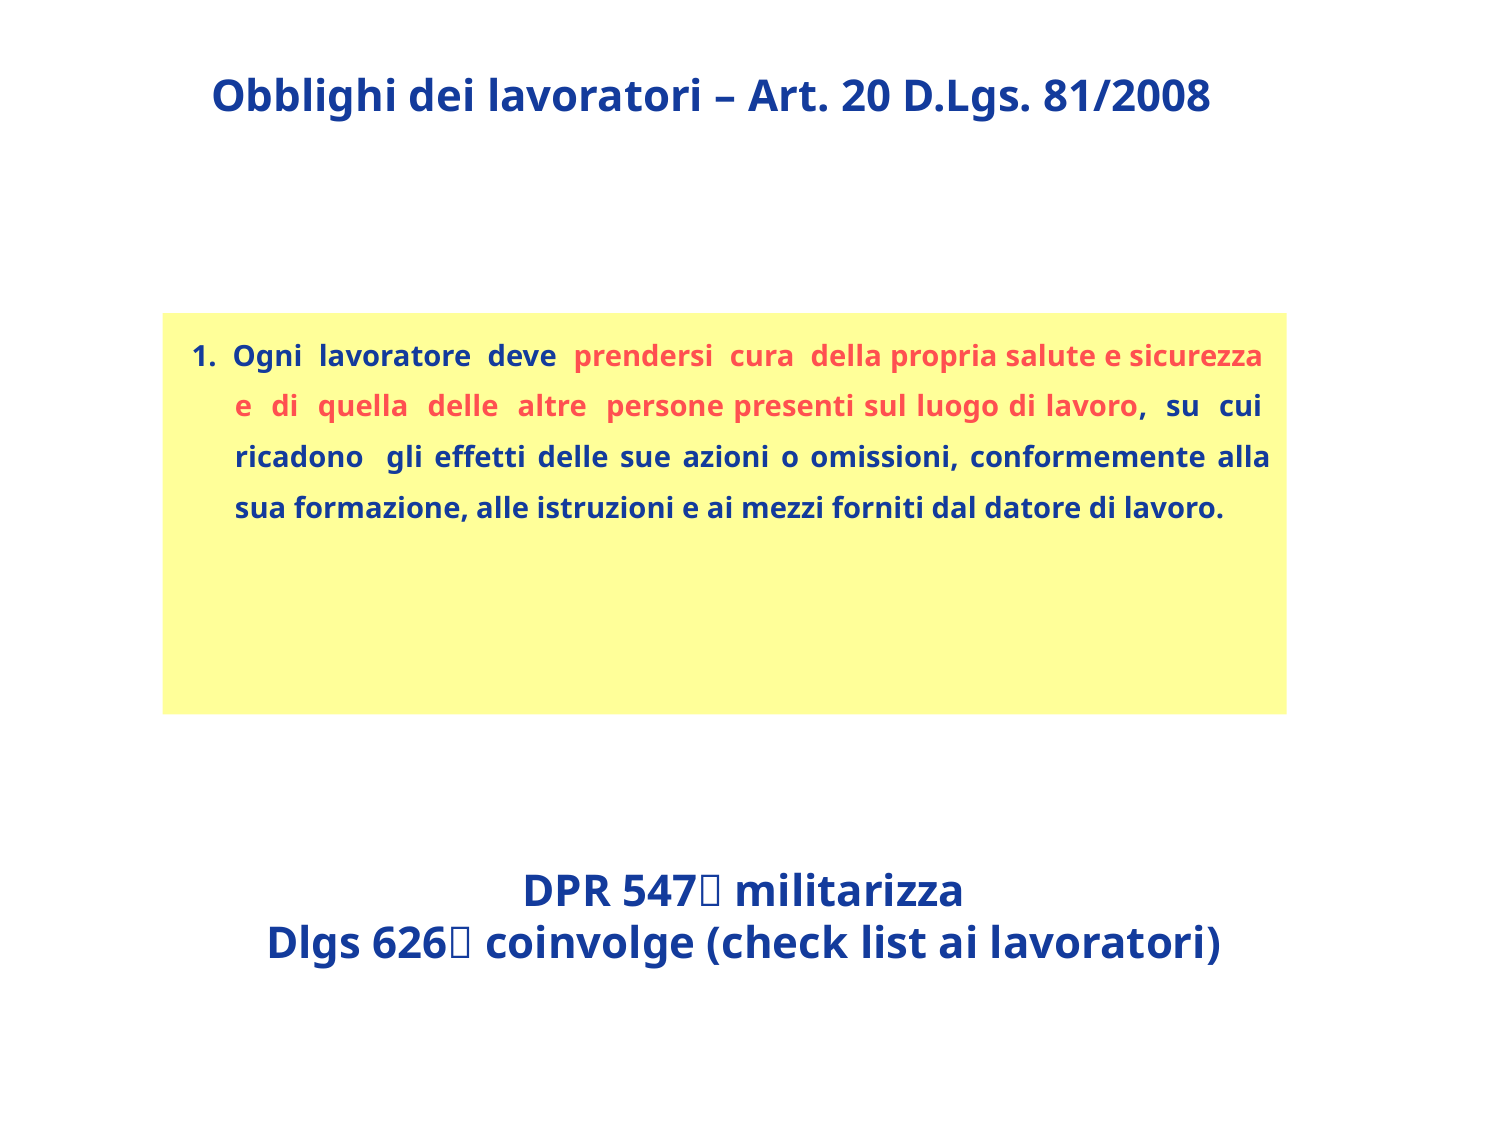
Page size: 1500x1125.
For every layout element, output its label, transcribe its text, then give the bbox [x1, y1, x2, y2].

list 1. Ogni lavoratore deve prendersi cura della propria salute e sicurezza e di quella delle altre persone presenti sul luogo di lavoro, su cui ricadono gli effetti delle sue azioni o omissioni, conformemente alla sua formazione, alle istruzioni e ai mezzi forniti dal datore di lavoro. [162, 312, 1288, 715]
text_box DPR 547 militarizza Dlgs 626 coinvolge (check list ai lavoratori) [53, 739, 1441, 976]
title Obblighi dei lavoratori – Art. 20 D.Lgs. 81/2008 [20, 19, 1410, 130]
